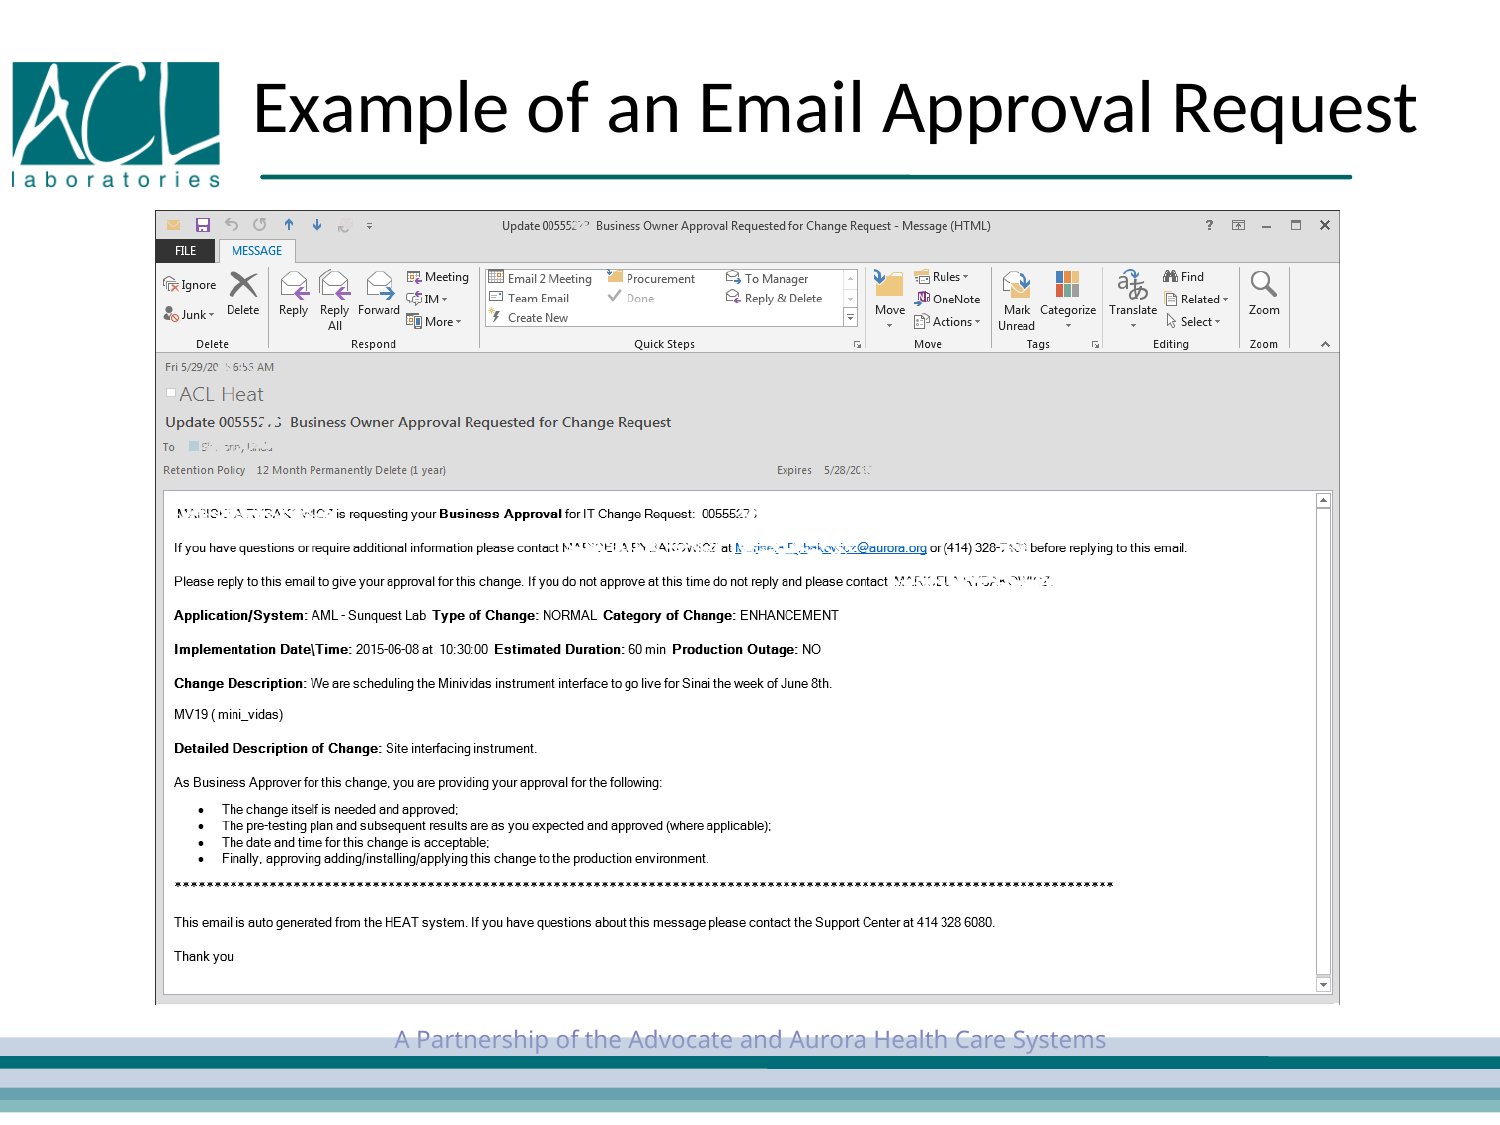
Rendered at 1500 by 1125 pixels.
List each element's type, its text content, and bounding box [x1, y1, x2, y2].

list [155, 210, 1340, 1005]
picture [12, 62, 220, 188]
title Example of an Email Approval Request [237, 50, 1500, 238]
